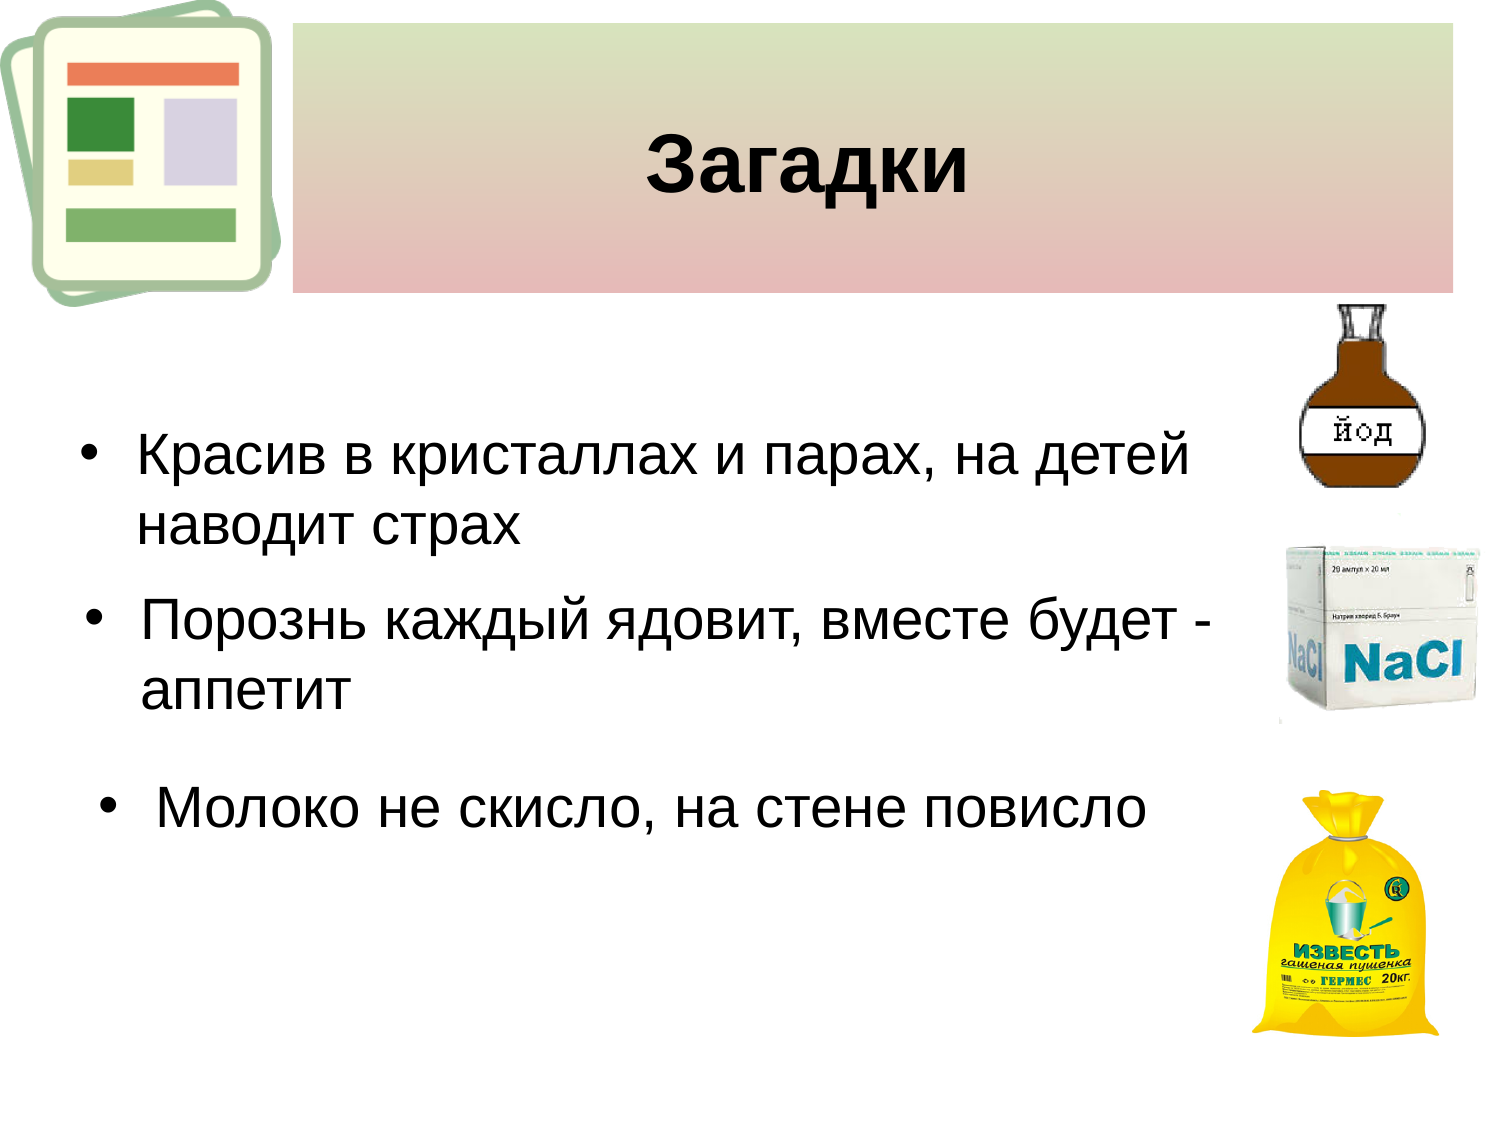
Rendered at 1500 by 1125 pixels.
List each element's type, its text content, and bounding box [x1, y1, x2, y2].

picture [1278, 512, 1490, 724]
picture [0, 0, 281, 308]
picture [1281, 289, 1458, 505]
text_box Молоко не скисло, на стене повисло [83, 764, 1241, 883]
text_box Загадки [630, 101, 986, 217]
text_box Порознь каждый ядовит, вместе будет - аппетит [69, 574, 1420, 764]
picture [1246, 786, 1445, 1038]
text_box [291, 21, 1455, 295]
text_box Красив в кристаллах и парах, на детей наводит страх [64, 408, 1278, 575]
